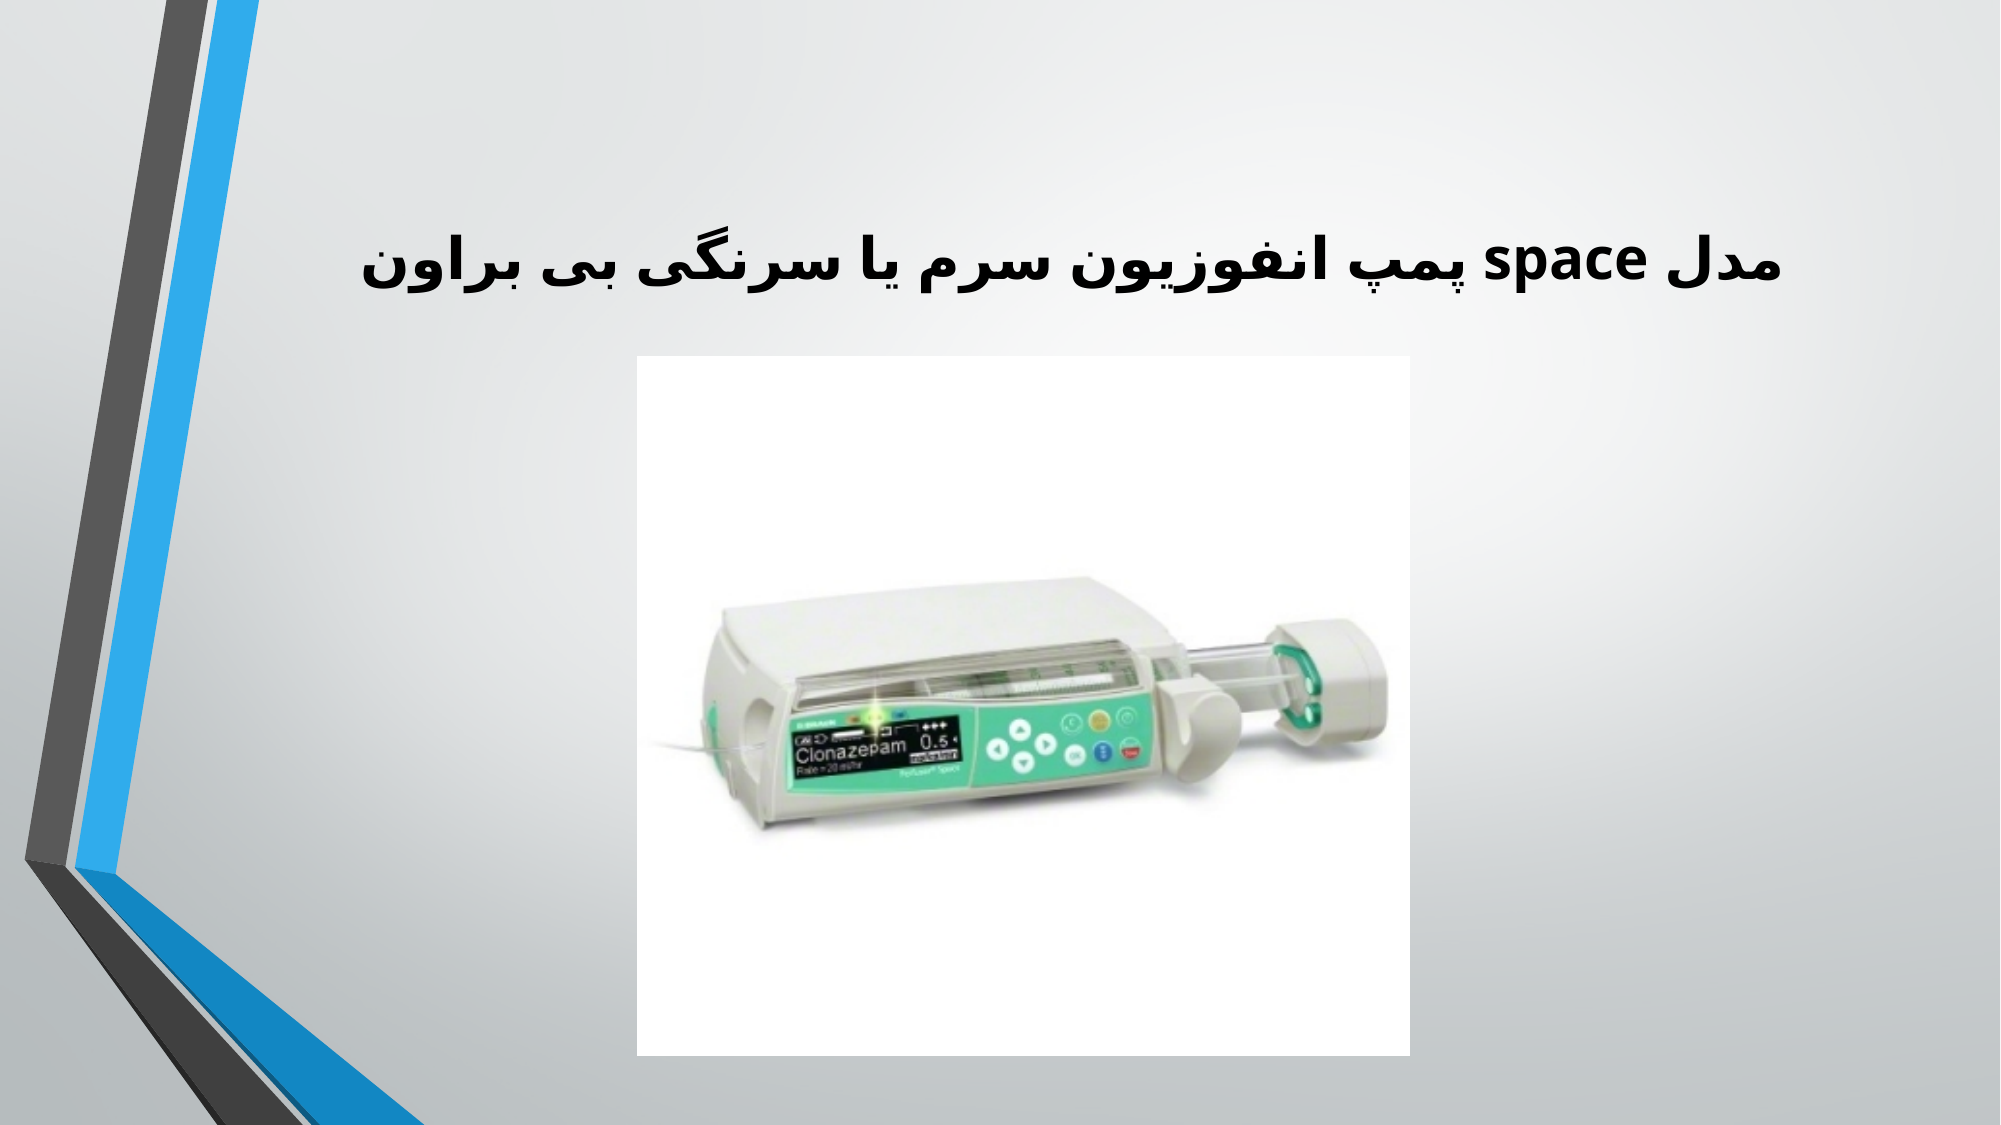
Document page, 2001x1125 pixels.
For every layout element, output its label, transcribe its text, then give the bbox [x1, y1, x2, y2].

title پمپ انفوزیون سرم یا سرنگی بی براون space مدل [243, 112, 1887, 400]
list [637, 356, 1411, 1056]
